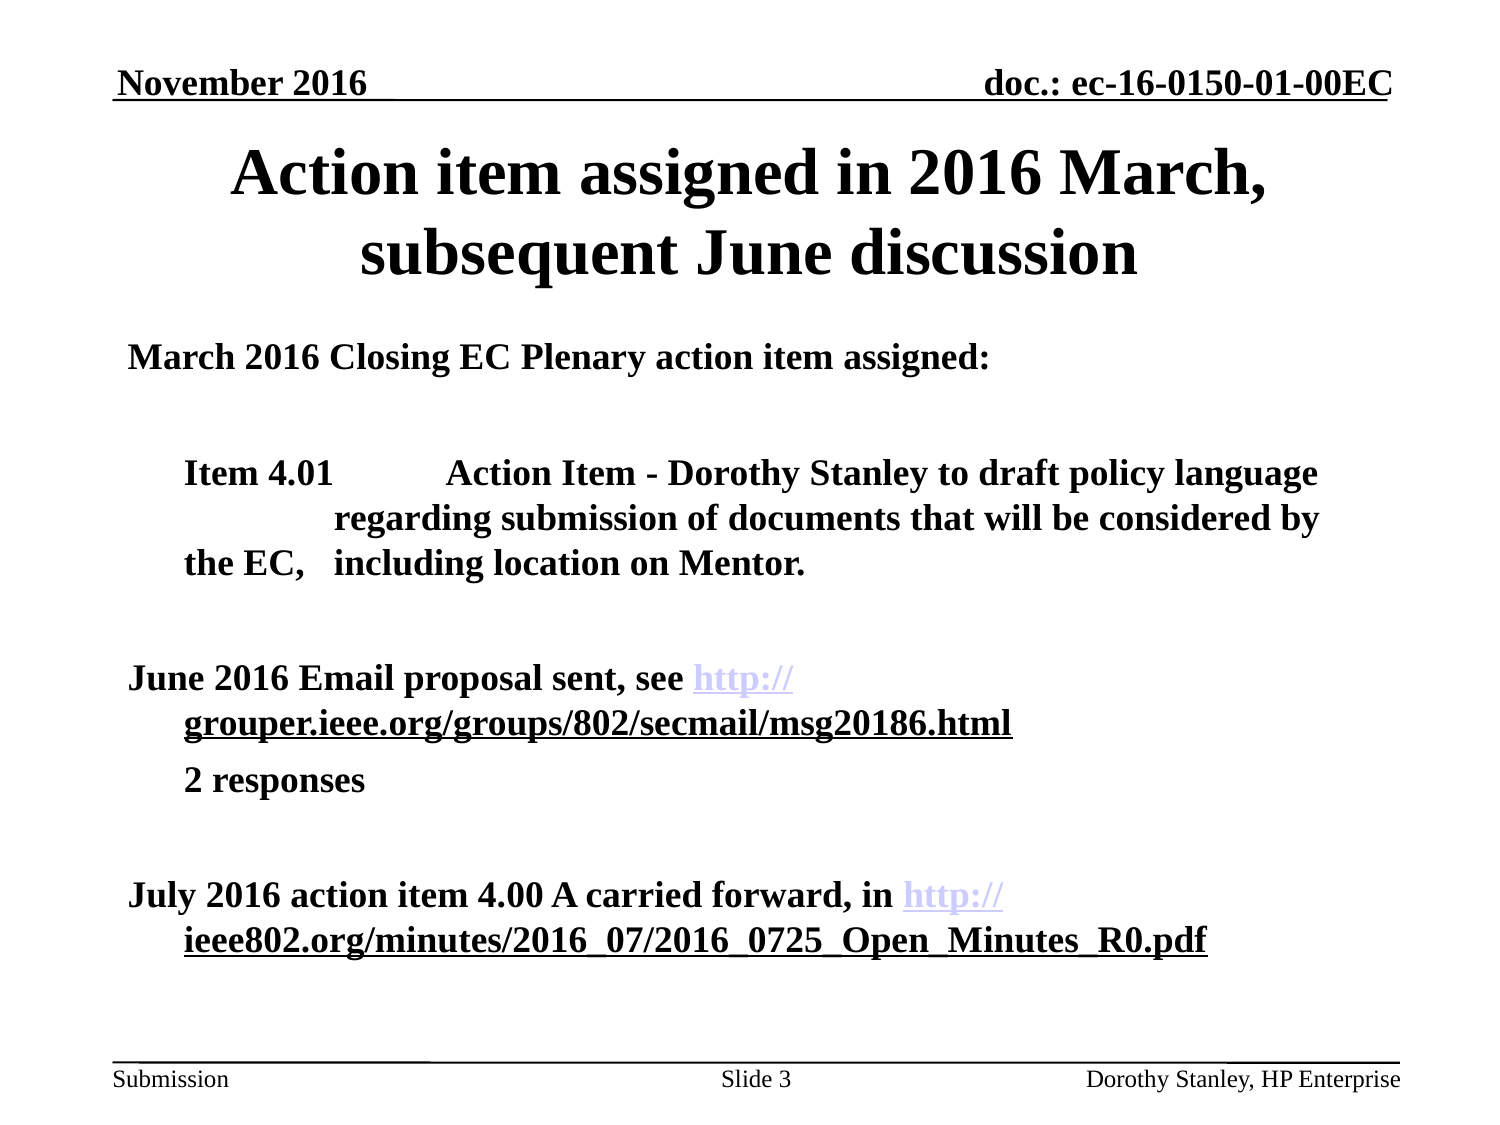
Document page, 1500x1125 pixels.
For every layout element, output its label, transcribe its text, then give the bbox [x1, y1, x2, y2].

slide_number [116, 58, 507, 104]
slide_number Slide 3 [712, 1061, 800, 1123]
footer Dorothy Stanley, HP Enterprise [1031, 1061, 1402, 1093]
title Action item assigned in 2016 March, subsequent June discussion [112, 111, 1388, 303]
list March 2016 Closing EC Plenary action item assigned: Item 4.01 Action Item - Dorothy Stanley to draft policy language regarding submission of documents that will be considered by the EC, including location on Mentor. June 2016 Email proposal sent, see http://grouper.ieee.org/groups/802/secmail/msg20186.html 2 responses July 2016 action item 4.00 A carried forward, in http://ieee802.org/minutes/2016_07/2016_0725_Open_Minutes_R0.pdf [112, 324, 1388, 1001]
